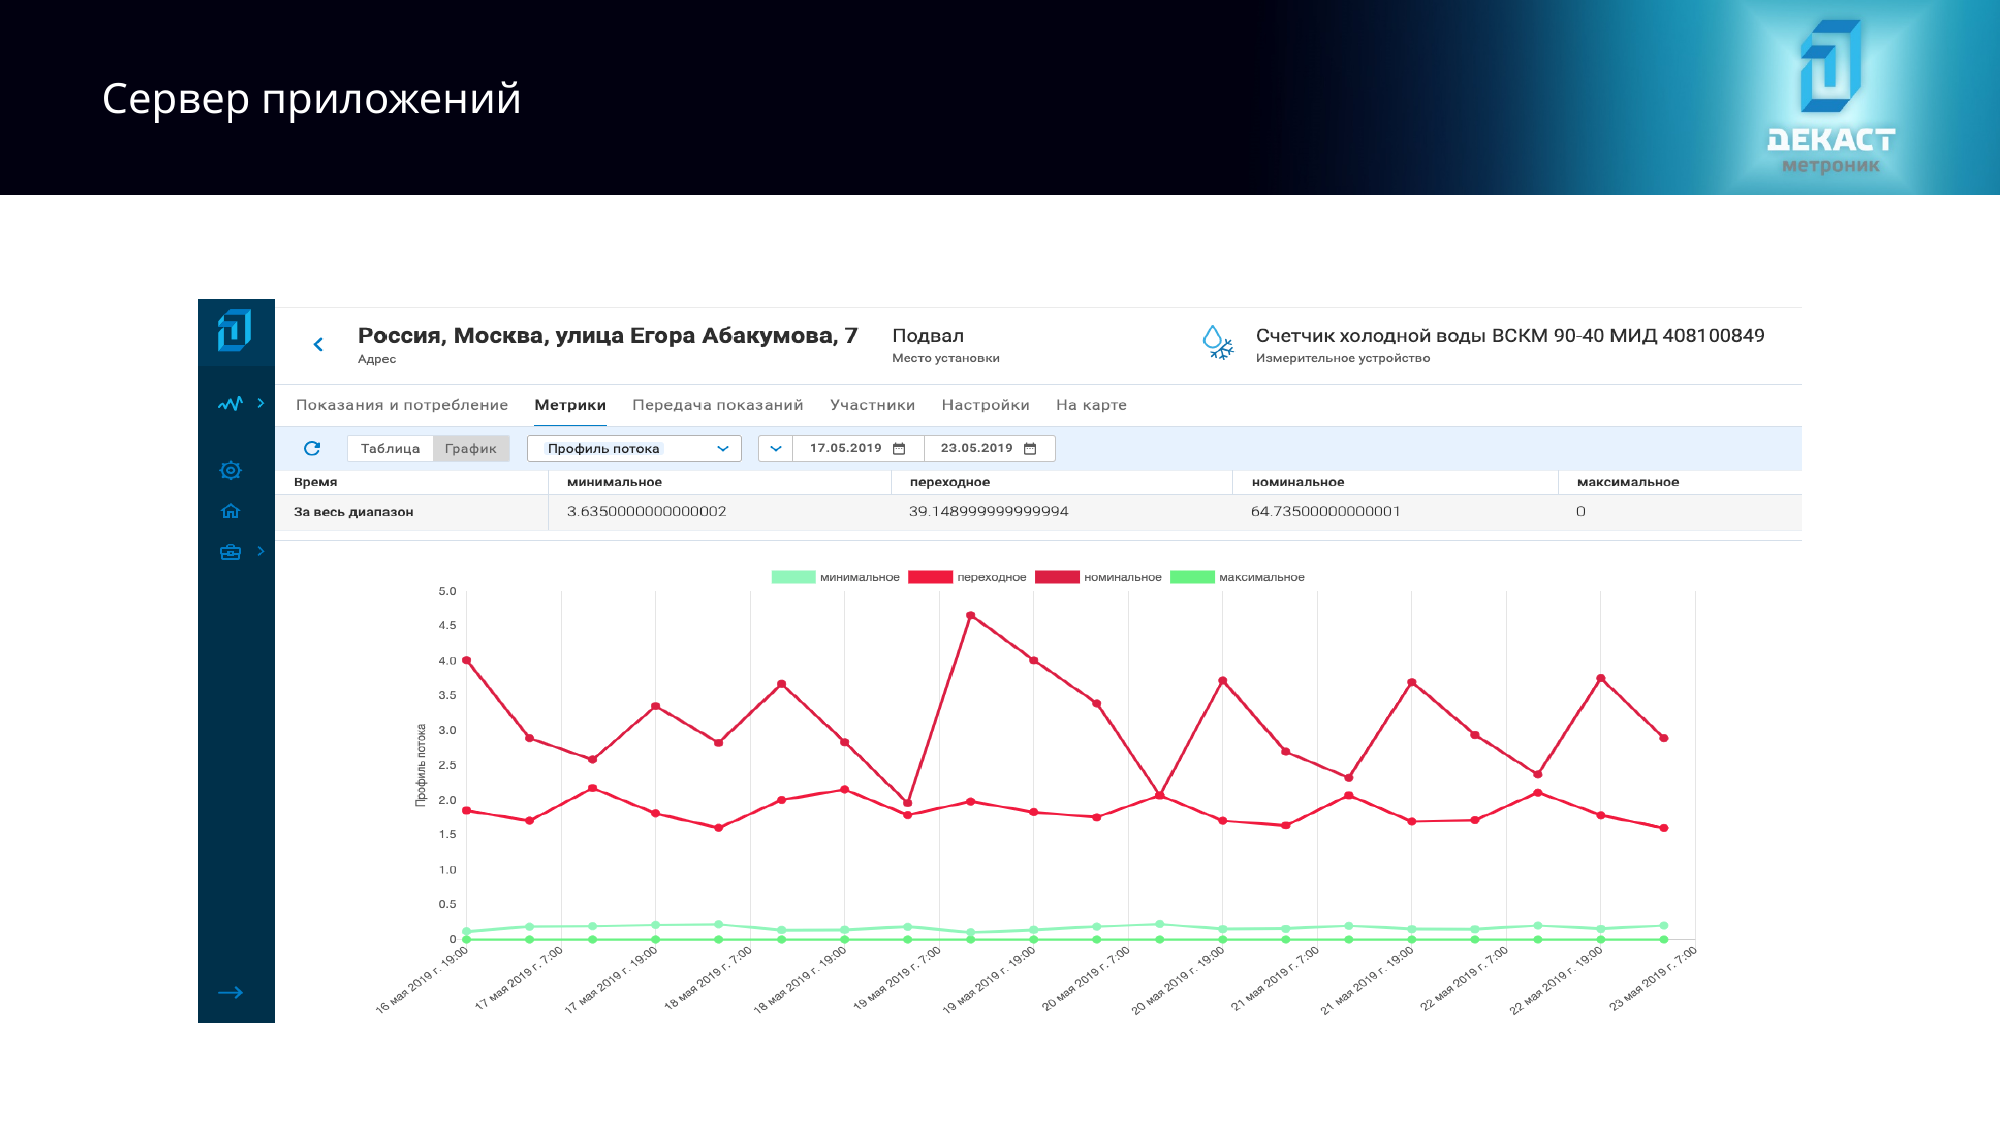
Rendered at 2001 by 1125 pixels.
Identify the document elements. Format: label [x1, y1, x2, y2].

picture [198, 299, 1802, 1023]
picture [0, 0, 2000, 195]
